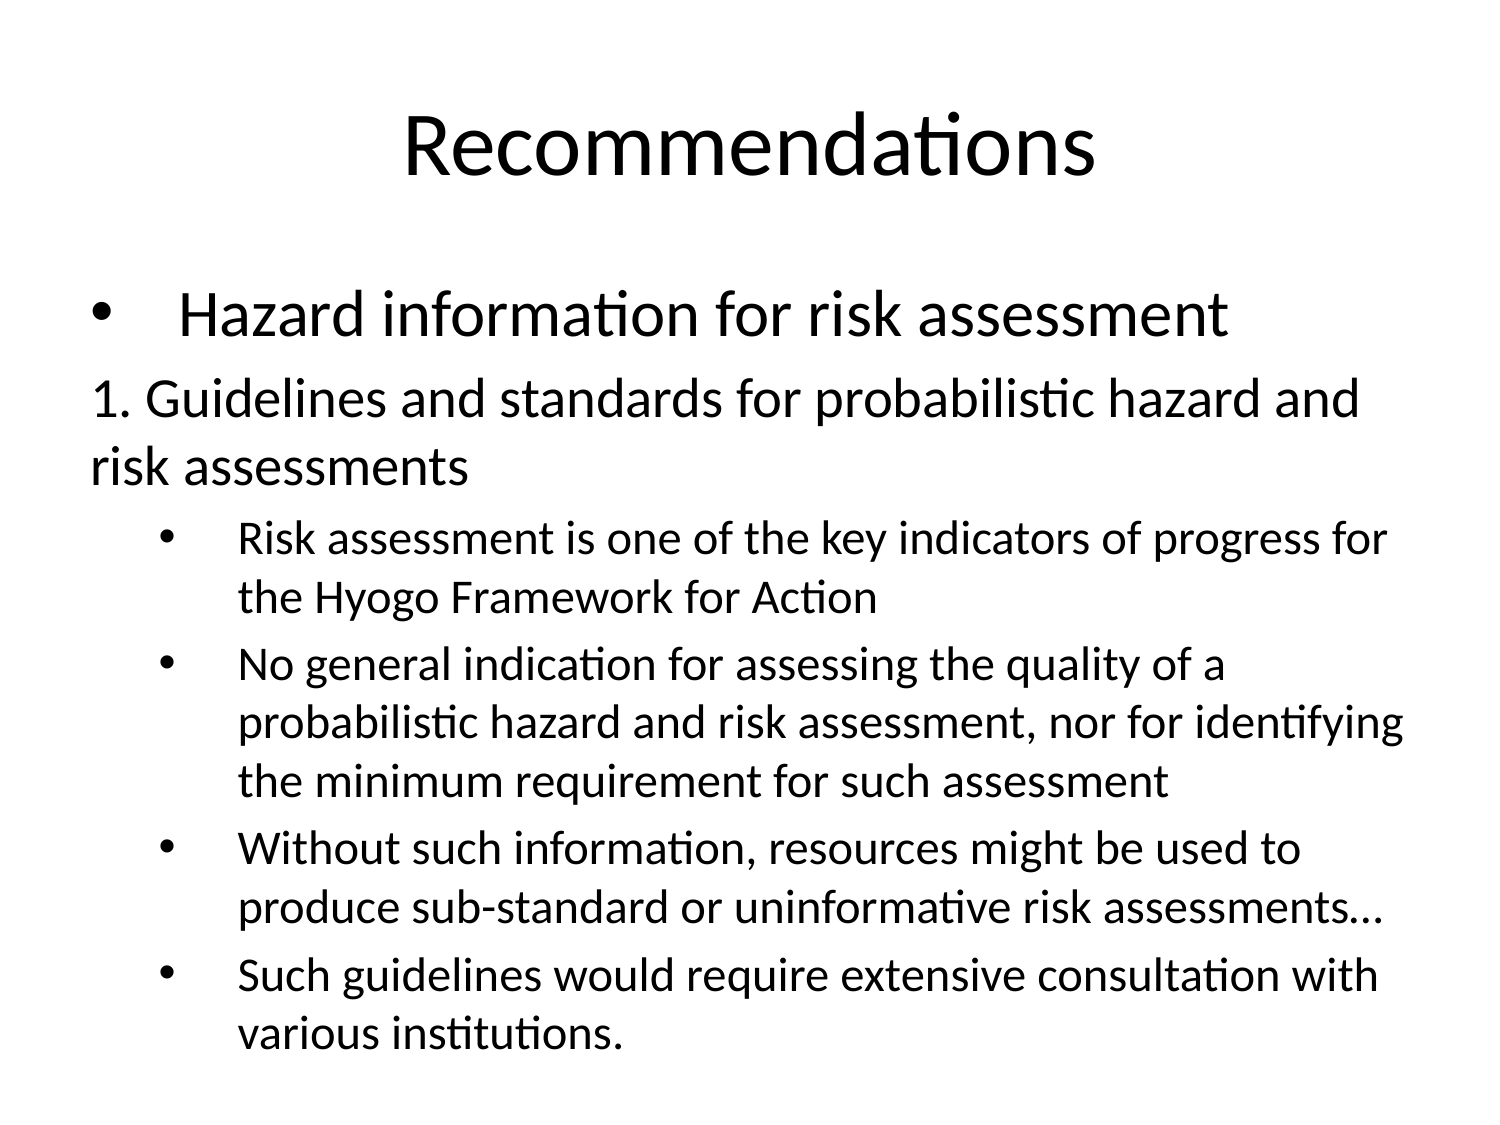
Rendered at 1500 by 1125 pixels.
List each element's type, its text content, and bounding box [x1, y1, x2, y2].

list Hazard information for risk assessment 1. Guidelines and standards for probabilistic hazard and risk assessments Risk assessment is one of the key indicators of progress for the Hyogo Framework for Action No general indication for assessing the quality of a probabilistic hazard and risk assessment, nor for identifying the minimum requirement for such assessment Without such information, resources might be used to produce sub-standard or uninformative risk assessments… Such guidelines would require extensive consultation with various institutions. [75, 262, 1425, 1083]
title Recommendations [75, 45, 1425, 233]
